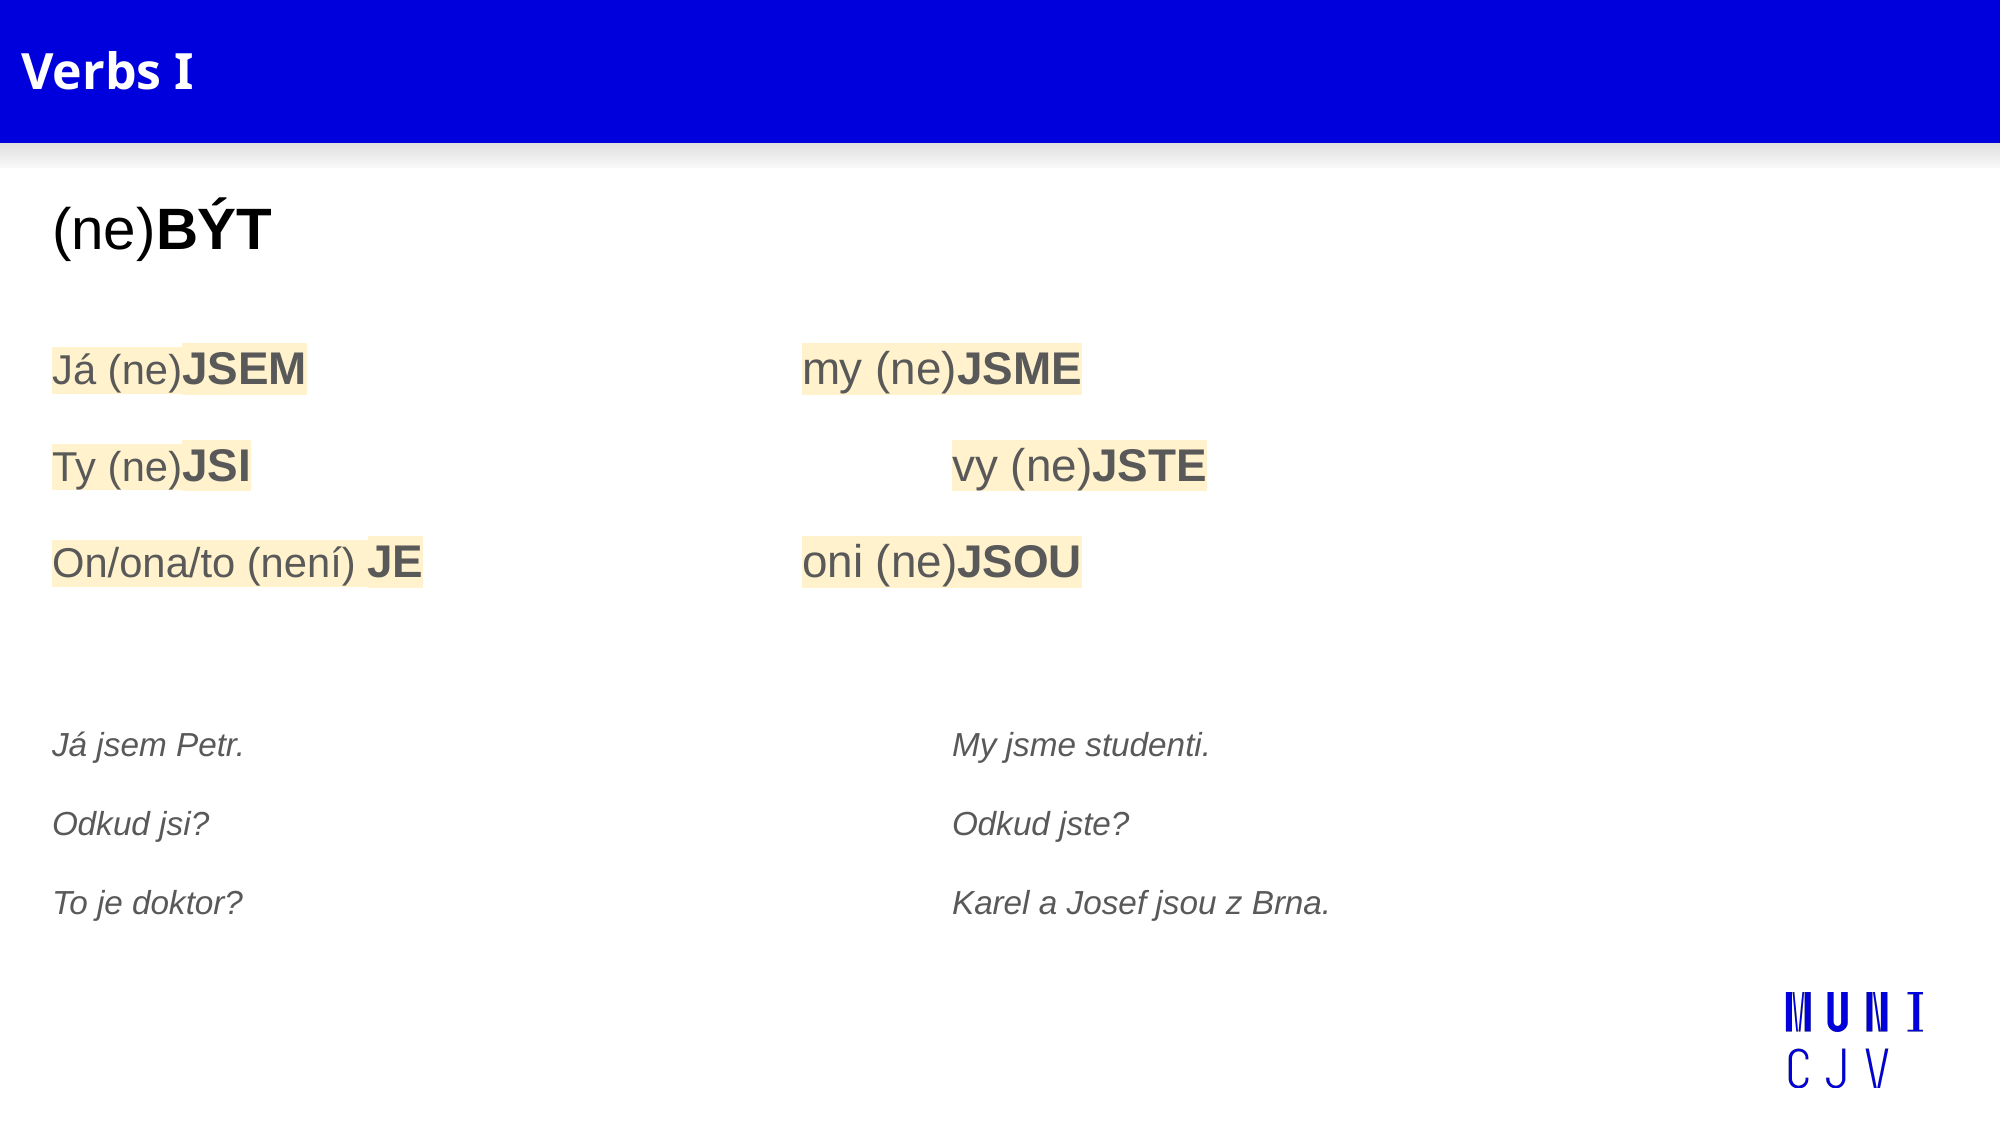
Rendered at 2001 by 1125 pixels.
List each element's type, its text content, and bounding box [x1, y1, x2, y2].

title Verbs I [21, 3, 1953, 136]
list (ne)BÝT Já (ne)JSEM my (ne)JSME Ty (ne)JSI vy (ne)JSTE On/ona/to (není) JE oni (ne)JSOU Já jsem Petr. My jsme studenti. Odkud jsi? Odkud jste? To je doktor? Karel a Josef jsou z Brna. [52, 190, 1941, 1081]
picture [1784, 1081, 1923, 1088]
